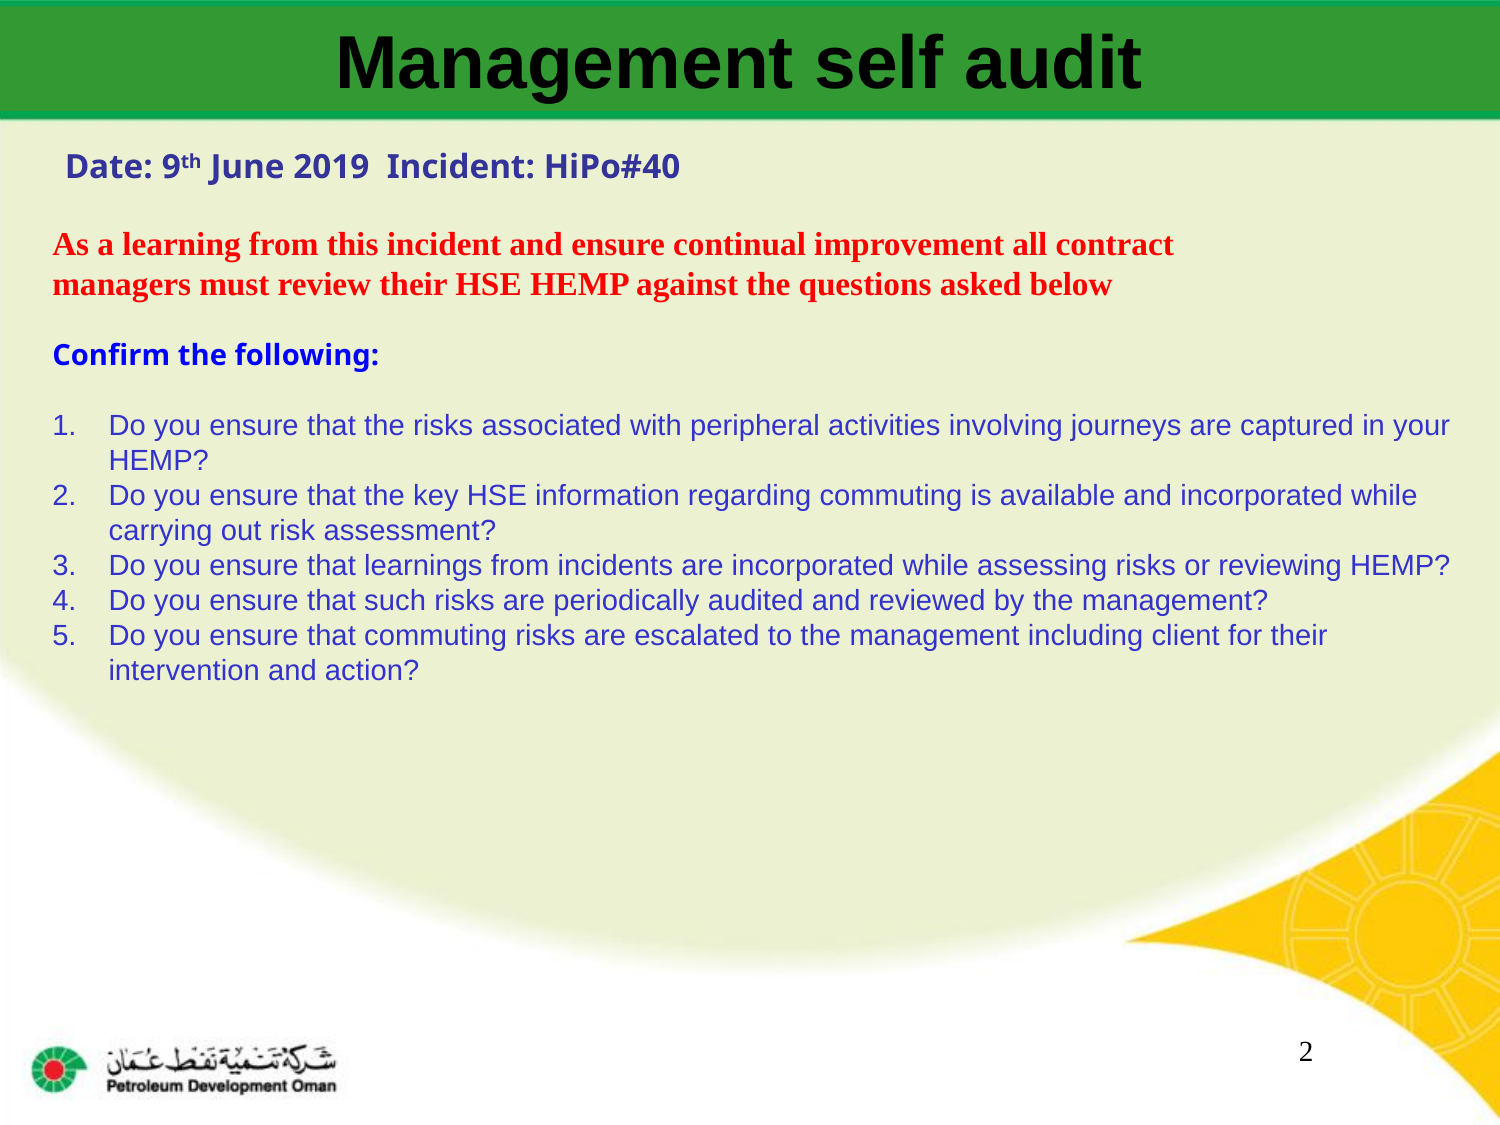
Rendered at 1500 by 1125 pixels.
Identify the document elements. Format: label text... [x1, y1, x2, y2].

text_box Date: 9th June 2019 Incident: HiPo#40 [50, 137, 1290, 184]
text_box As a learning from this incident and ensure continual improvement all contract managers must review their HSE HEMP against the questions asked below Confirm the following: Do you ensure that the risks associated with peripheral activities involving journeys are captured in your HEMP? Do you ensure that the key HSE information regarding commuting is available and incorporated while carrying out risk assessment? Do you ensure that learnings from incidents are incorporated while assessing risks or reviewing HEMP? Do you ensure that such risks are periodically audited and reviewed by the management? Do you ensure that commuting risks are escalated to the management including client for their intervention and action? [37, 184, 1475, 694]
text_box Management self audit [0, 6, 1500, 112]
picture [0, 112, 1500, 1125]
slide_number 2 [1149, 1024, 1463, 1101]
picture [0, 0, 1500, 6]
